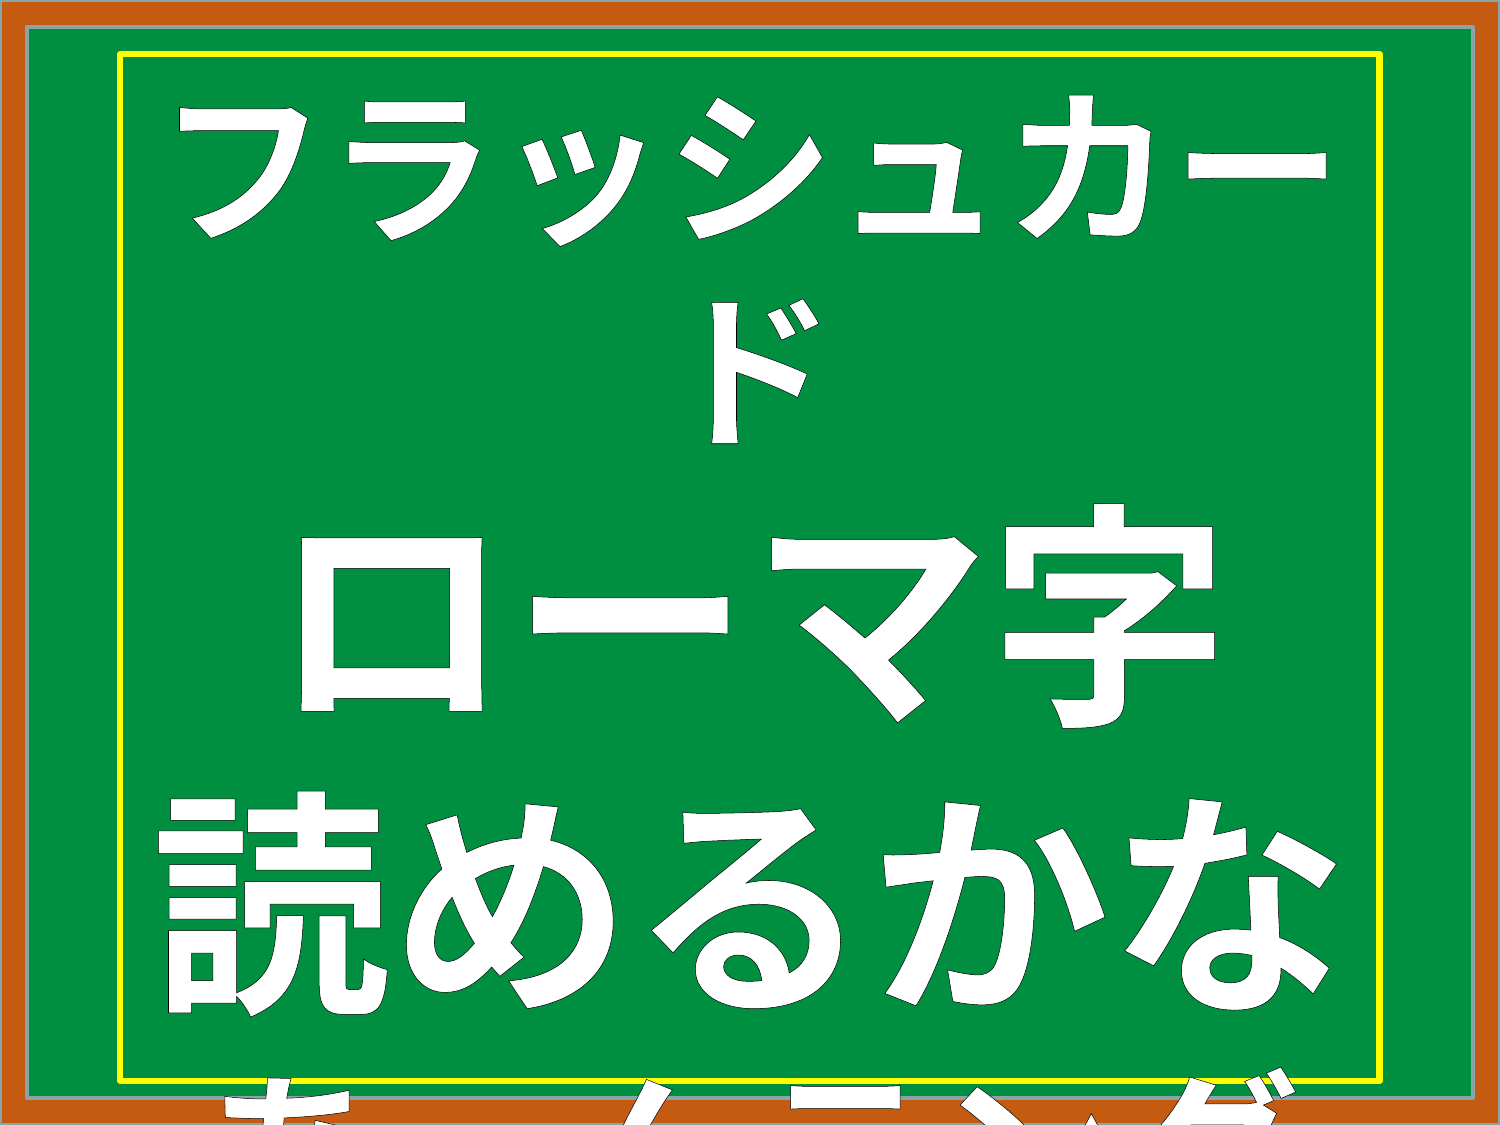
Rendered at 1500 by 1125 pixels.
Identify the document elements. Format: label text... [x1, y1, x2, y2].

title フラッシュカード ローマ字 読めるかな あ～んランダム [120, 54, 1380, 1081]
